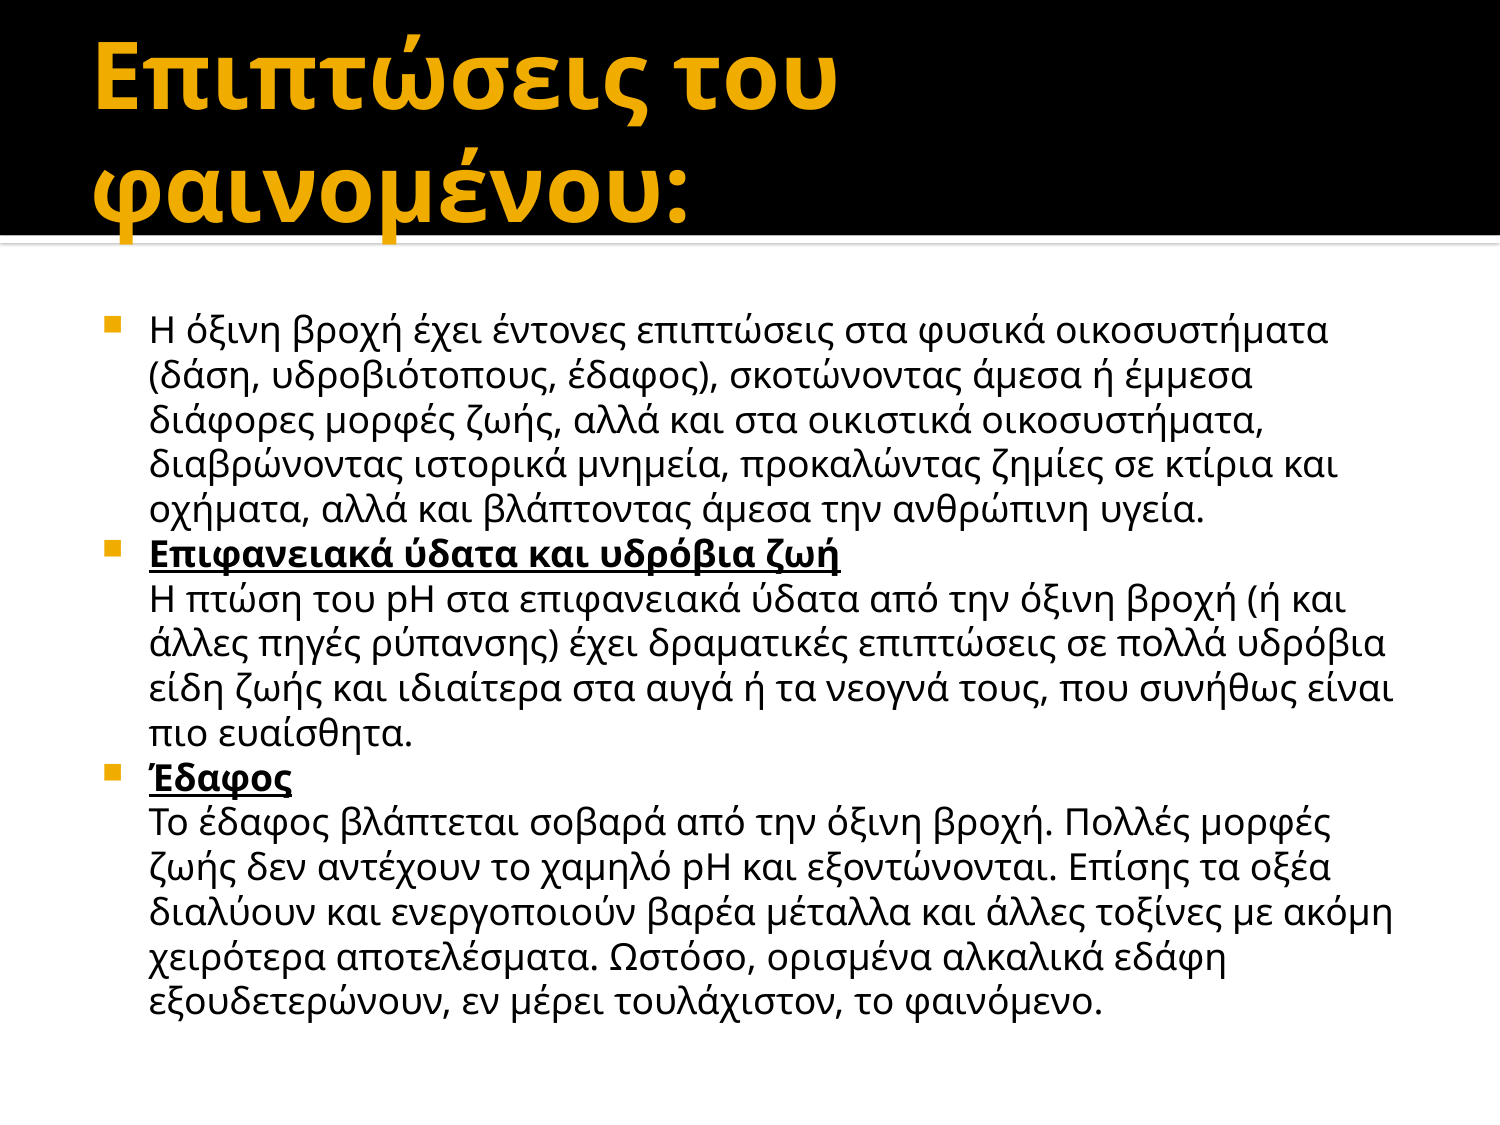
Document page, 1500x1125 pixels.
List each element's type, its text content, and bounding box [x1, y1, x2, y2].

list Η όξινη βροχή έχει έντονες επιπτώσεις στα φυσικά οικοσυστήματα (δάση, υδροβιότοπους, έδαφος), σκοτώνοντας άμεσα ή έμμεσα διάφορες μορφές ζωής, αλλά και στα οικιστικά οικοσυστήματα, διαβρώνοντας ιστορικά μνημεία, προκαλώντας ζημίες σε κτίρια και οχήματα, αλλά και βλάπτοντας άμεσα την ανθρώπινη υγεία. Επιφανειακά ύδατα και υδρόβια ζωή Η πτώση του pH στα επιφανειακά ύδατα από την όξινη βροχή (ή και άλλες πηγές ρύπανσης) έχει δραματικές επιπτώσεις σε πολλά υδρόβια είδη ζωής και ιδιαίτερα στα αυγά ή τα νεογνά τους, που συνήθως είναι πιο ευαίσθητα. Έδαφος Το έδαφος βλάπτεται σοβαρά από την όξινη βροχή. Πολλές μορφές ζωής δεν αντέχουν το χαμηλό pH και εξοντώνονται. Επίσης τα οξέα διαλύουν και ενεργοποιούν βαρέα μέταλλα και άλλες τοξίνες με ακόμη χειρότερα αποτελέσματα. Ωστόσο, ορισμένα αλκαλικά εδάφη εξουδετερώνουν, εν μέρει τουλάχιστον, το φαινόμενο. [75, 291, 1425, 1050]
title Επιπτώσεις του φαινομένου: [75, 25, 1425, 231]
